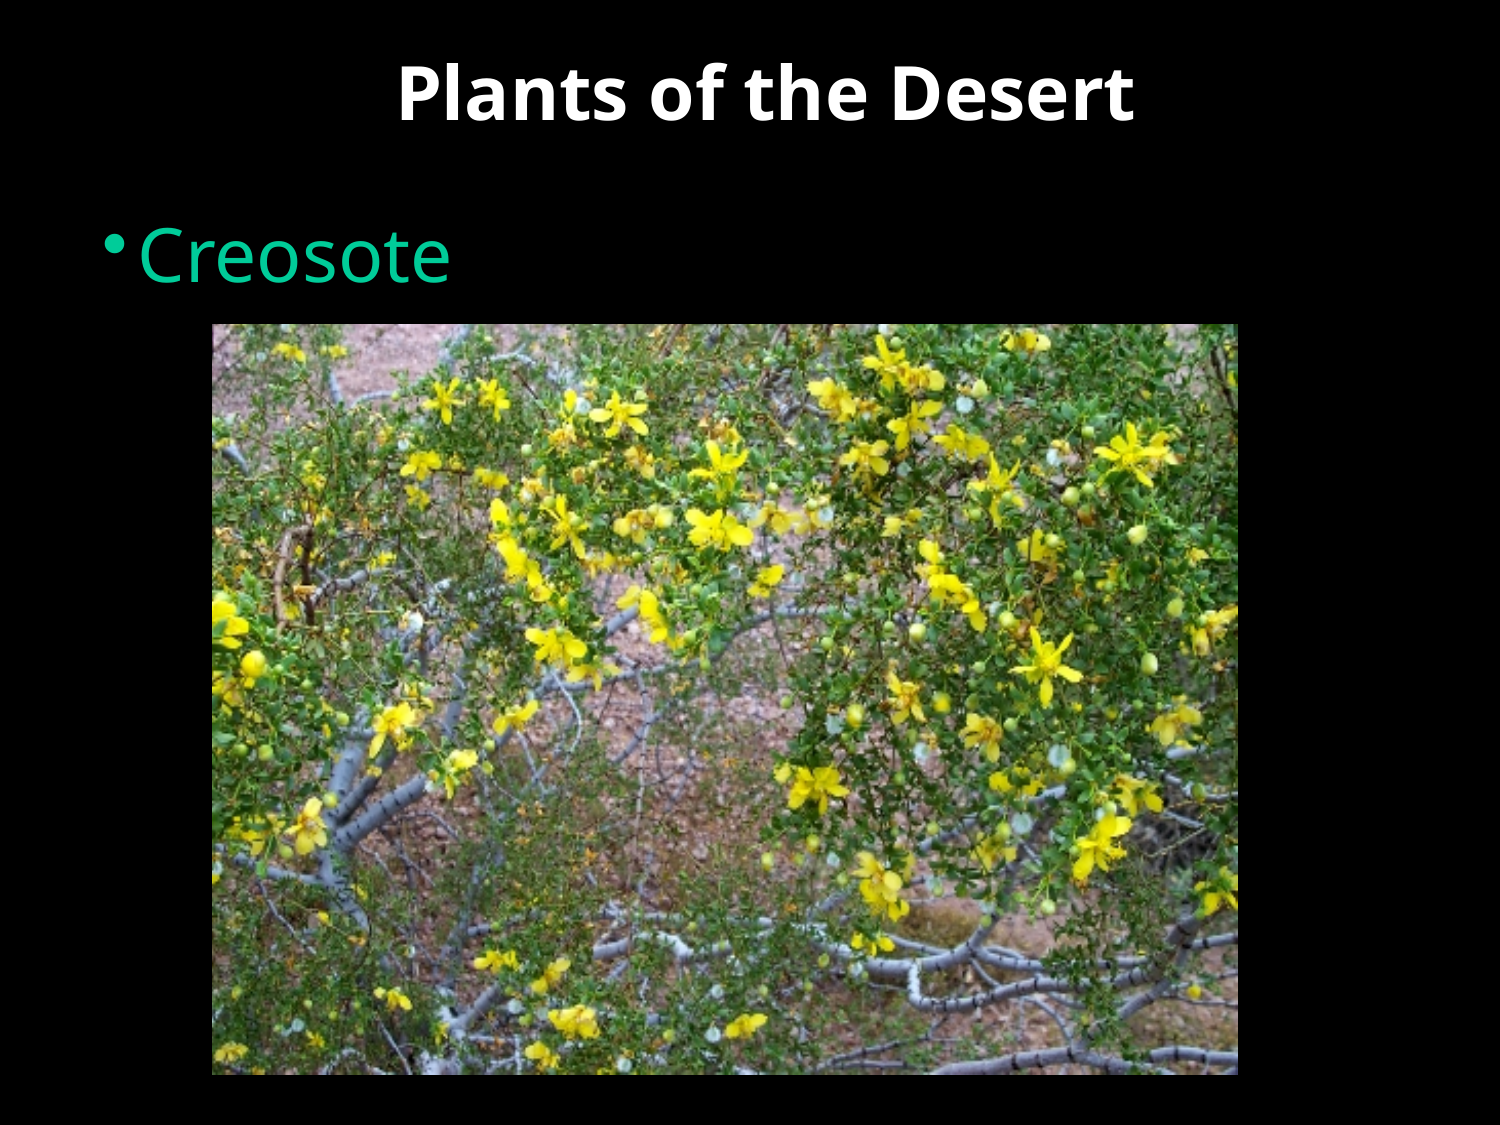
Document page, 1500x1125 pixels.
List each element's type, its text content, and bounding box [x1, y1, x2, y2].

list Plants of the Desert [50, 37, 1463, 163]
picture [212, 324, 1238, 1076]
text_box Creosote [87, 199, 550, 305]
